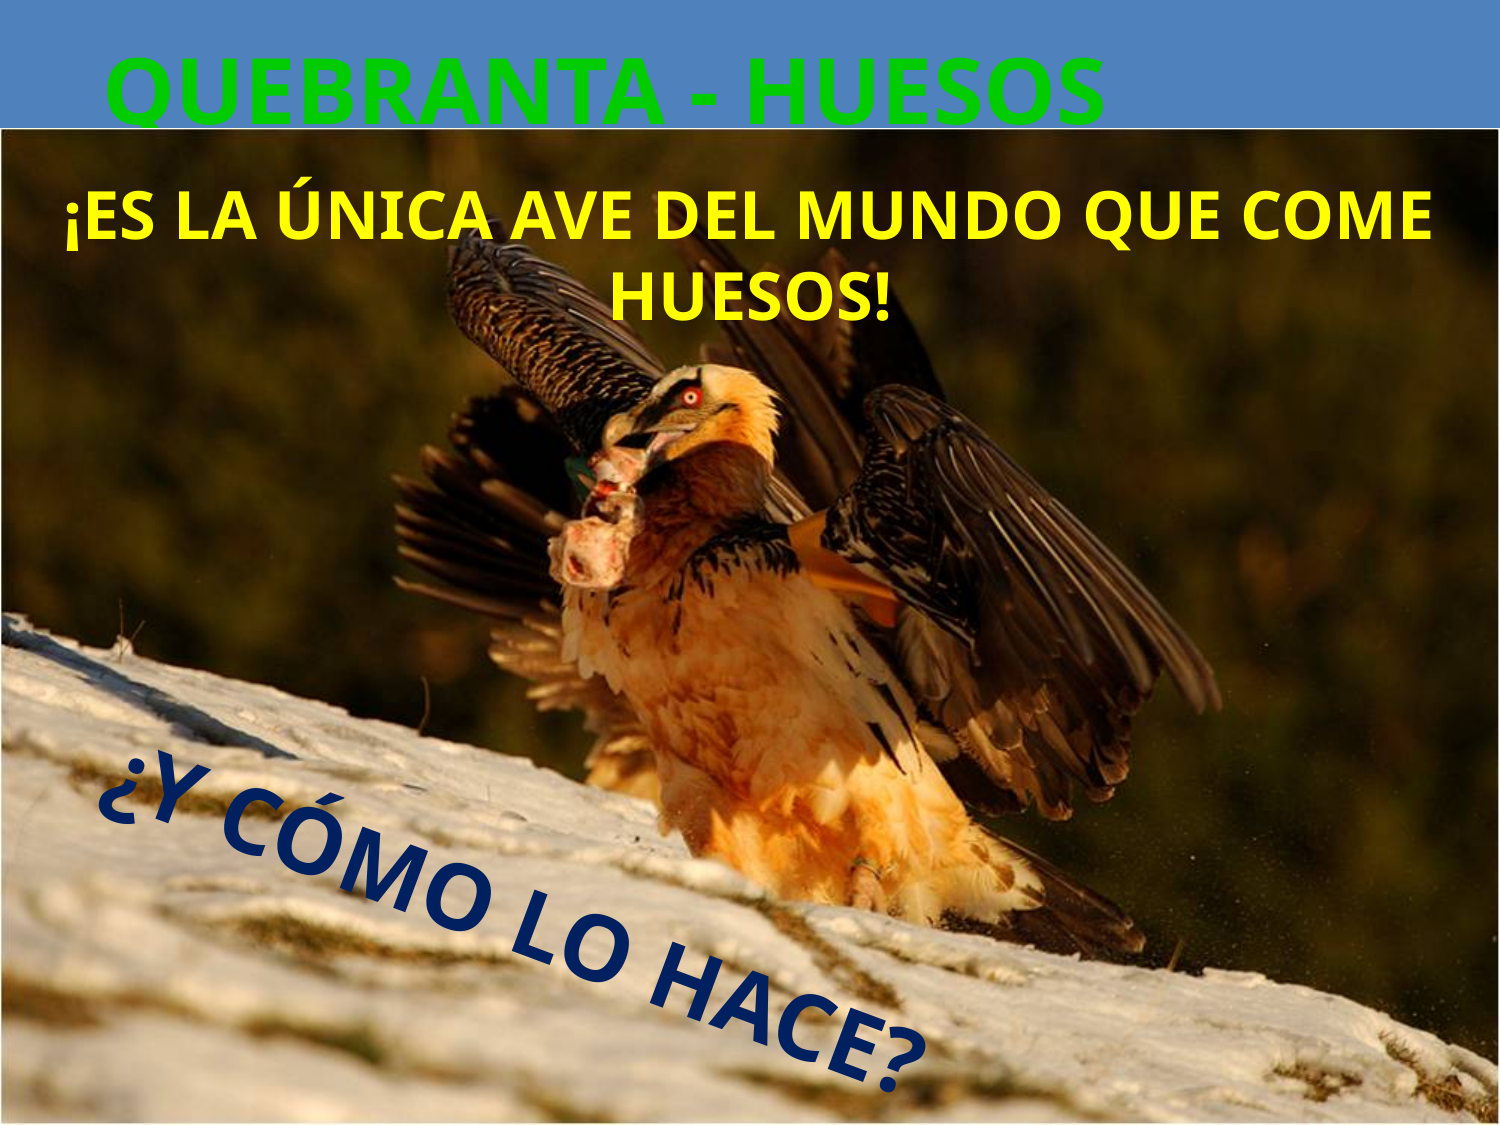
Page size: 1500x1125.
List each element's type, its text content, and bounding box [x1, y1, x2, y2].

picture [0, 128, 1500, 1125]
list QUEBRANTA - HUESOS [87, 24, 1500, 128]
